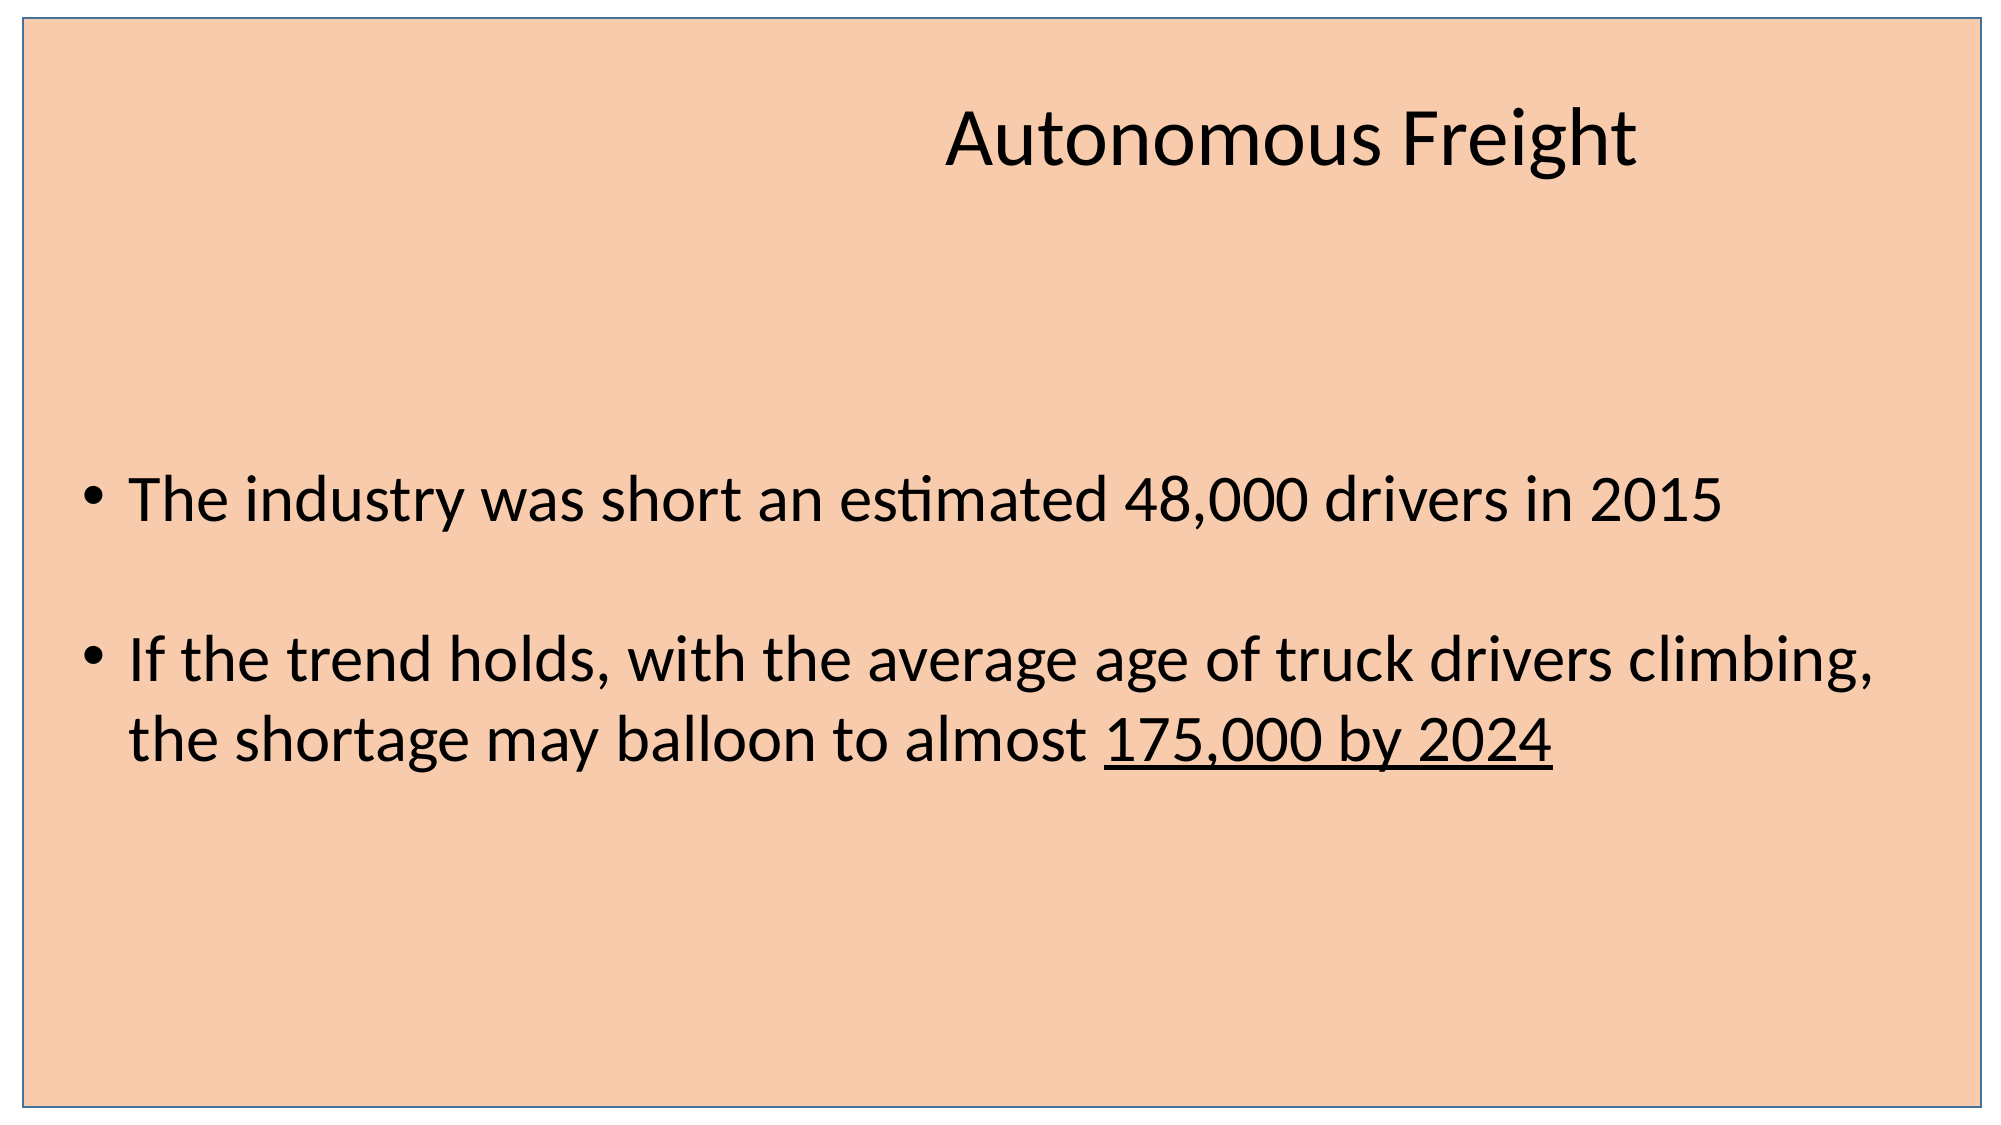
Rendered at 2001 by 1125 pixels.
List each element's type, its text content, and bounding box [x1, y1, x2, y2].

text_box [22, 17, 1982, 1108]
text_box Autonomous Freight [931, 74, 1949, 240]
text_box The industry was short an estimated 48,000 drivers in 2015 If the trend holds, with the average age of truck drivers climbing, the shortage may balloon to almost 175,000 by 2024 [67, 447, 1937, 827]
